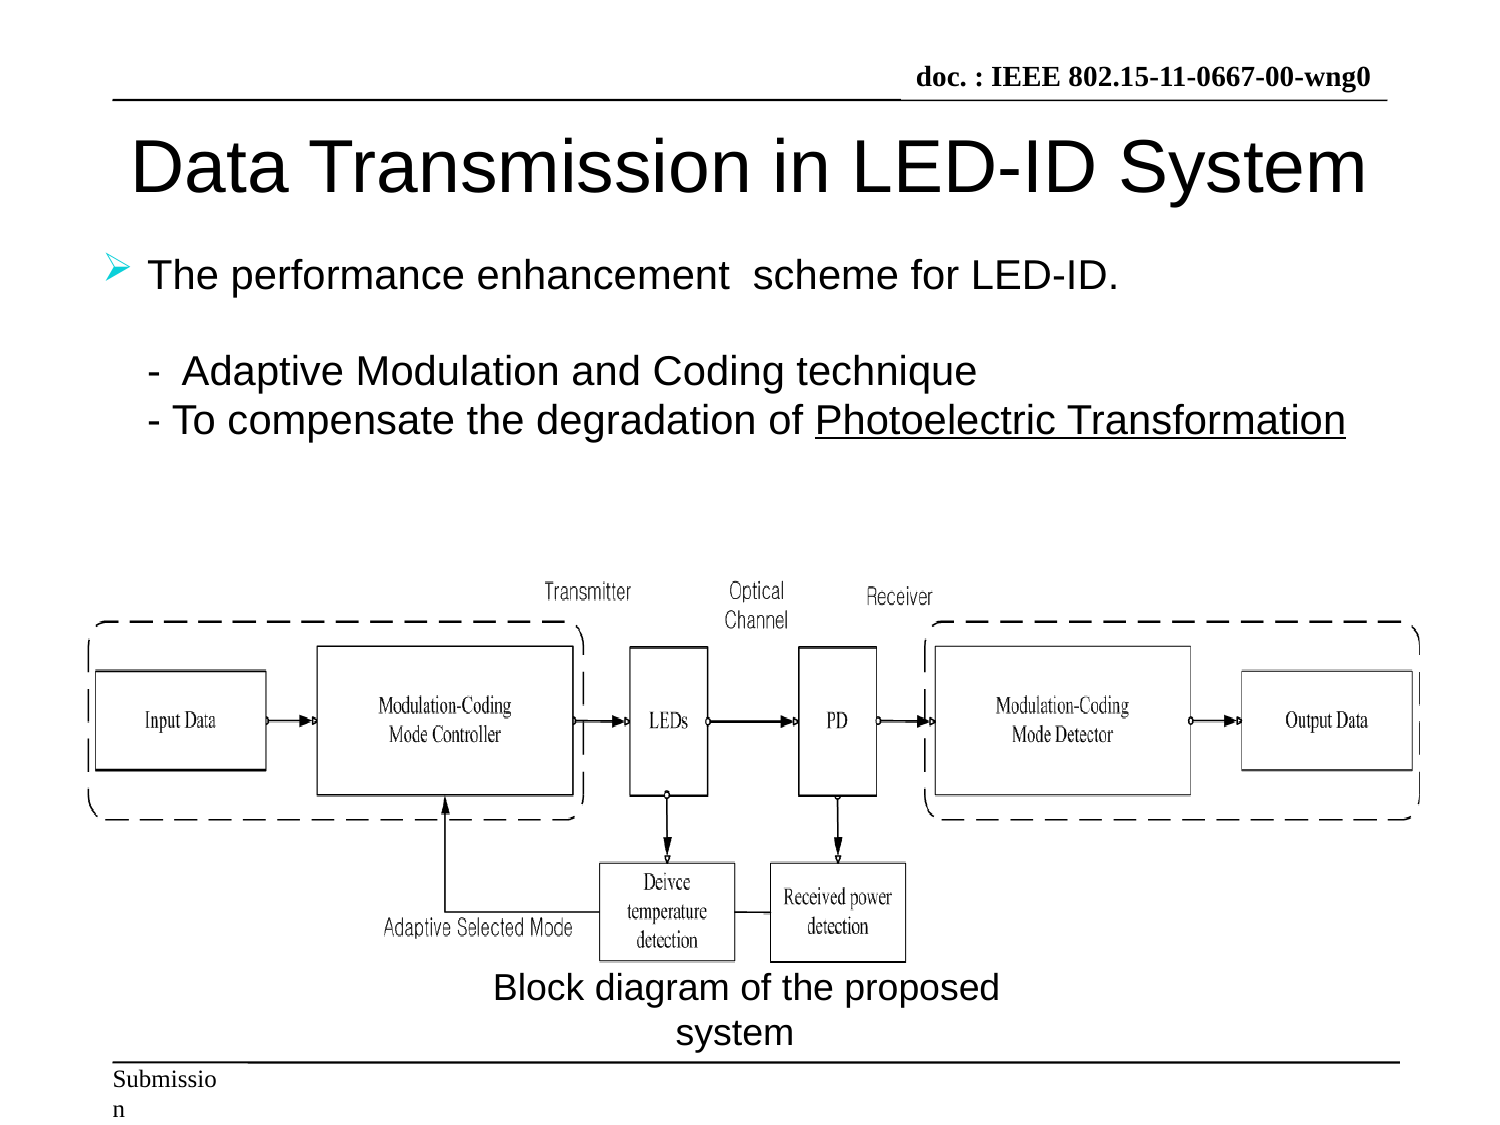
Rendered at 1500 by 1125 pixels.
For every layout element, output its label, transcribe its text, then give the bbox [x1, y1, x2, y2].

text_box Block diagram of the proposed system [401, 978, 1069, 1039]
title Data Transmission in LED-ID System [0, 74, 1500, 251]
picture [87, 574, 1420, 963]
text_box The performance enhancement scheme for LED-ID. - Adaptive Modulation and Coding technique - To compensate the degradation of Photoelectric Transformation [87, 249, 1425, 513]
